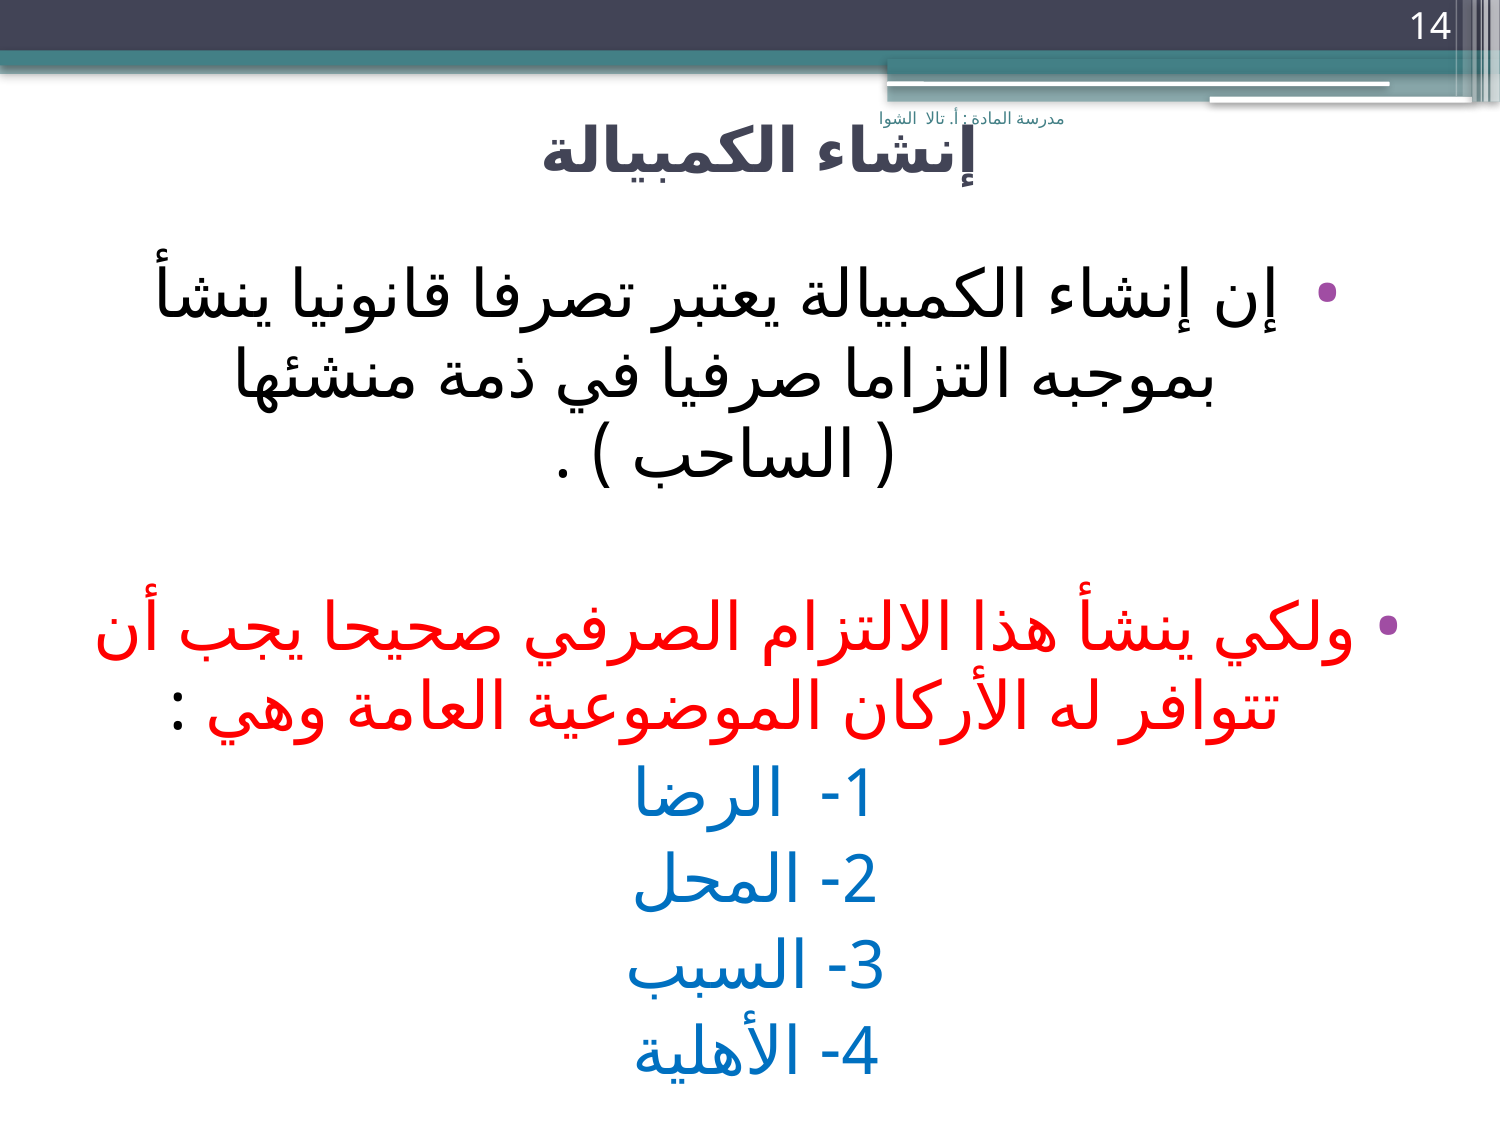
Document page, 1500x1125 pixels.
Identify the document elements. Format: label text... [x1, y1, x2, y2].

slide_number 14 [1341, 0, 1466, 61]
list إن إنشاء الكمبيالة يعتبر تصرفا قانونيا ينشأ بموجبه التزاما صرفيا في ذمة منشئها ( الساحب ) . ولكي ينشأ هذا الالتزام الصرفي صحيحا يجب أن تتوافر له الأركان الموضوعية العامة وهي : 1- الرضا 2- المحل 3- السبب 4- الأهلية [76, 243, 1436, 1094]
footer مدرسة المادة : أ. تالا الشوا [862, 100, 1080, 176]
title إنشاء الكمبيالة [76, 101, 1427, 243]
